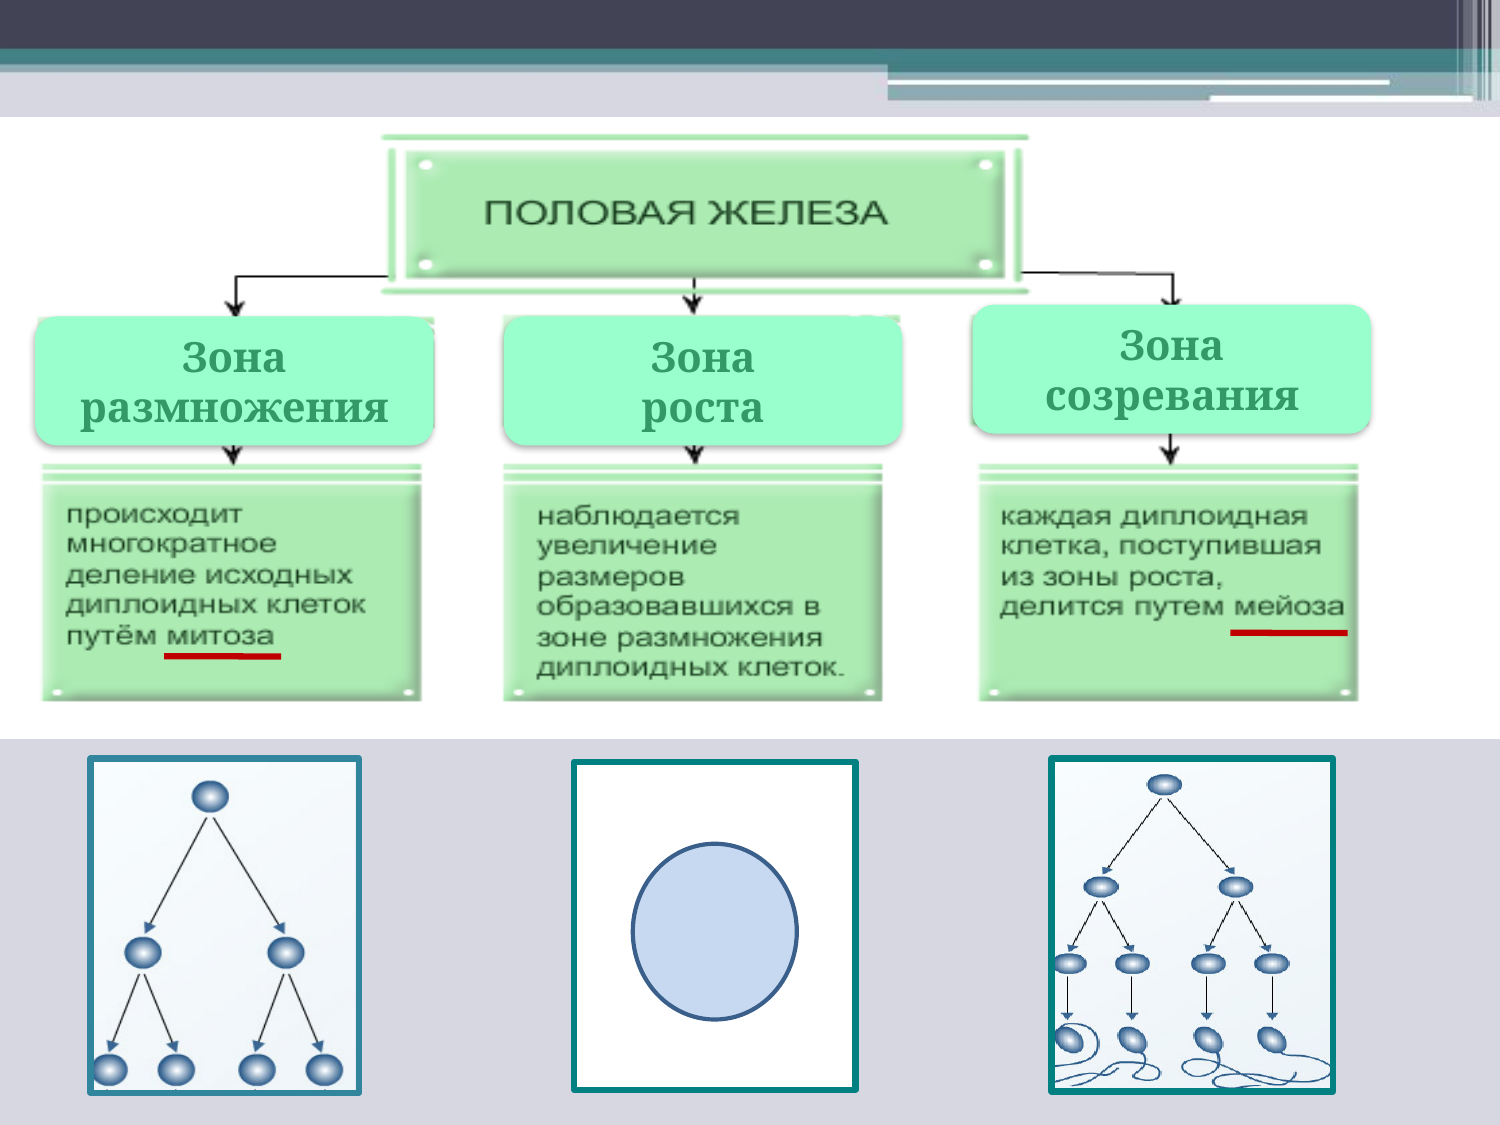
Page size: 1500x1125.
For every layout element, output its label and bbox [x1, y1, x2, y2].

text_box [572, 760, 858, 1092]
text_box [630, 841, 799, 1022]
picture [0, 0, 1500, 1125]
